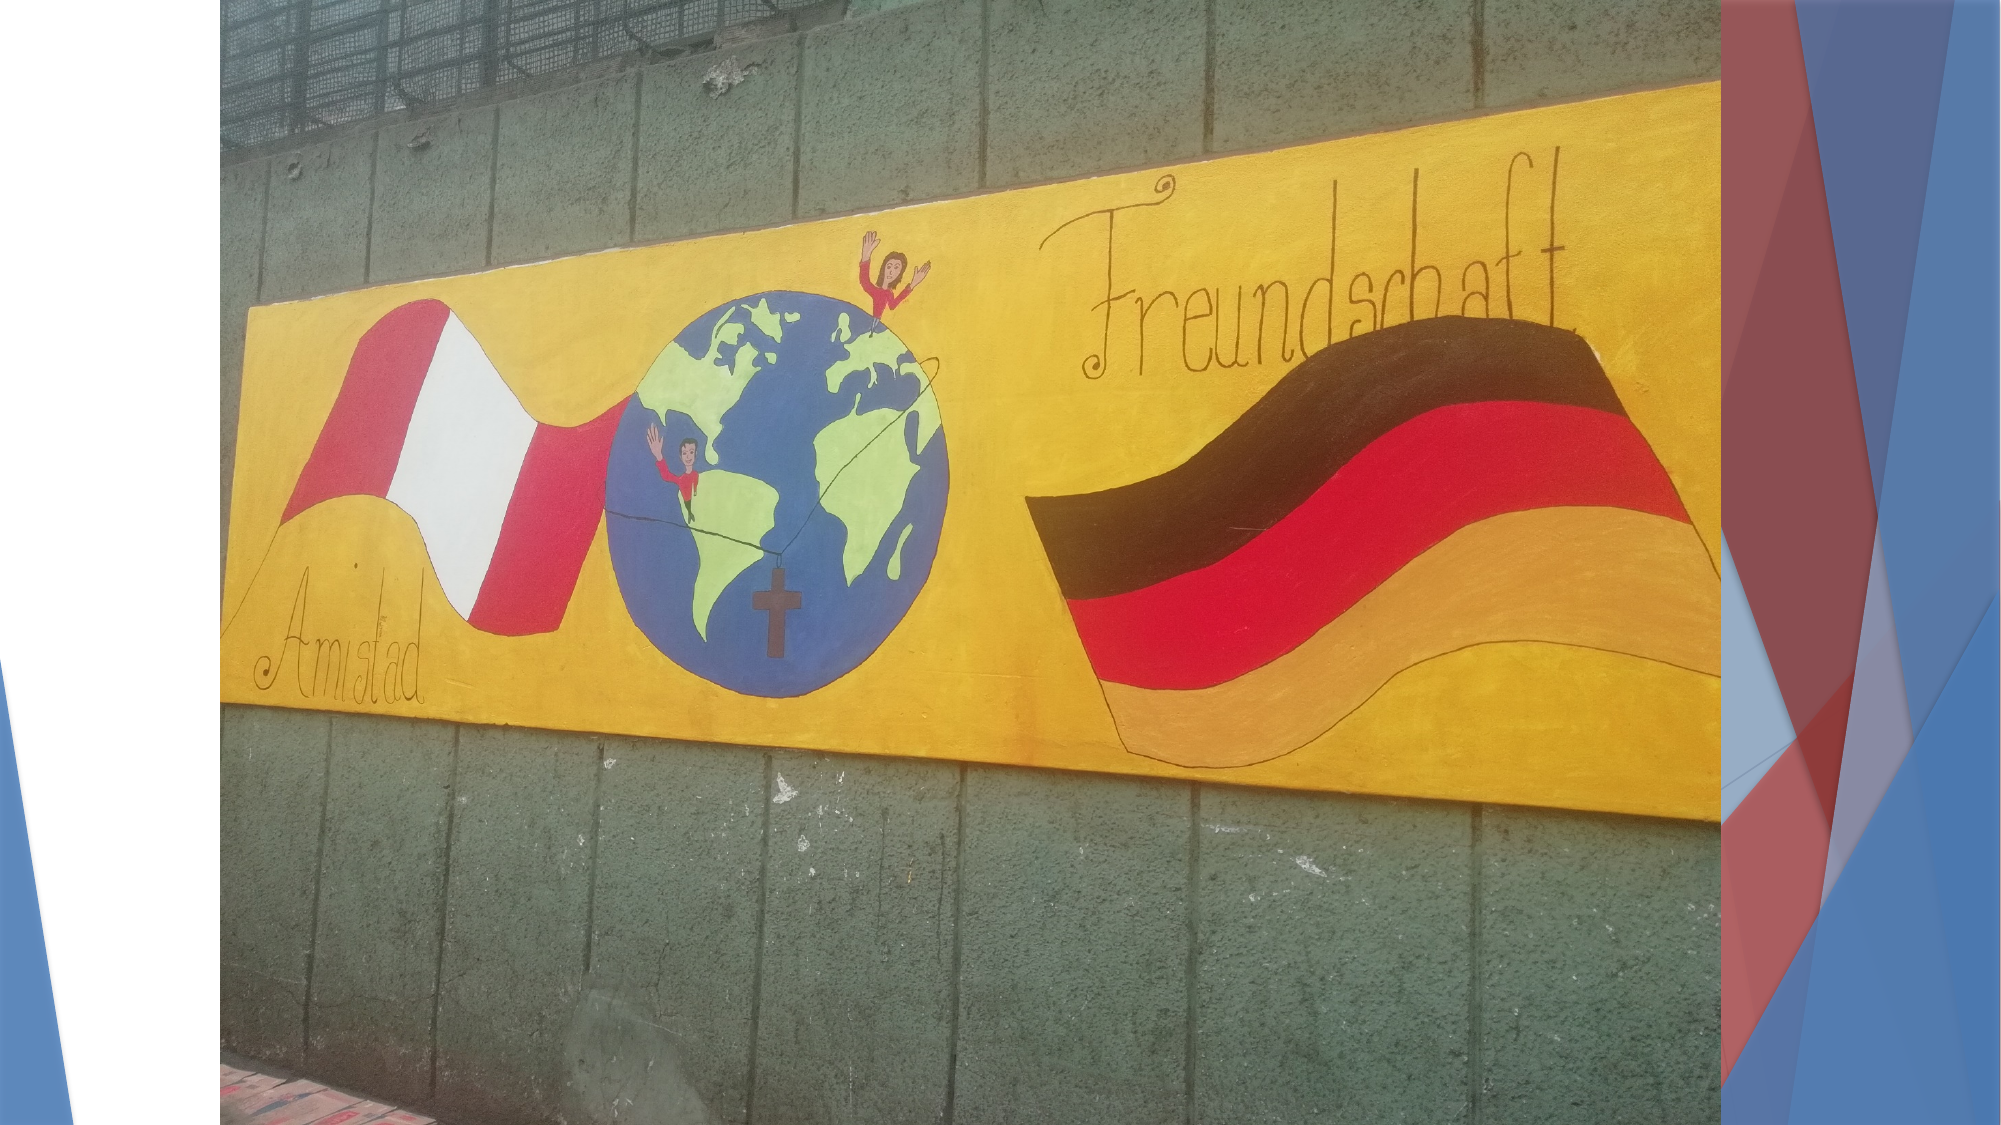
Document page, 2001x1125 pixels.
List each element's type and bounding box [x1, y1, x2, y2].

picture [220, 0, 1722, 1125]
